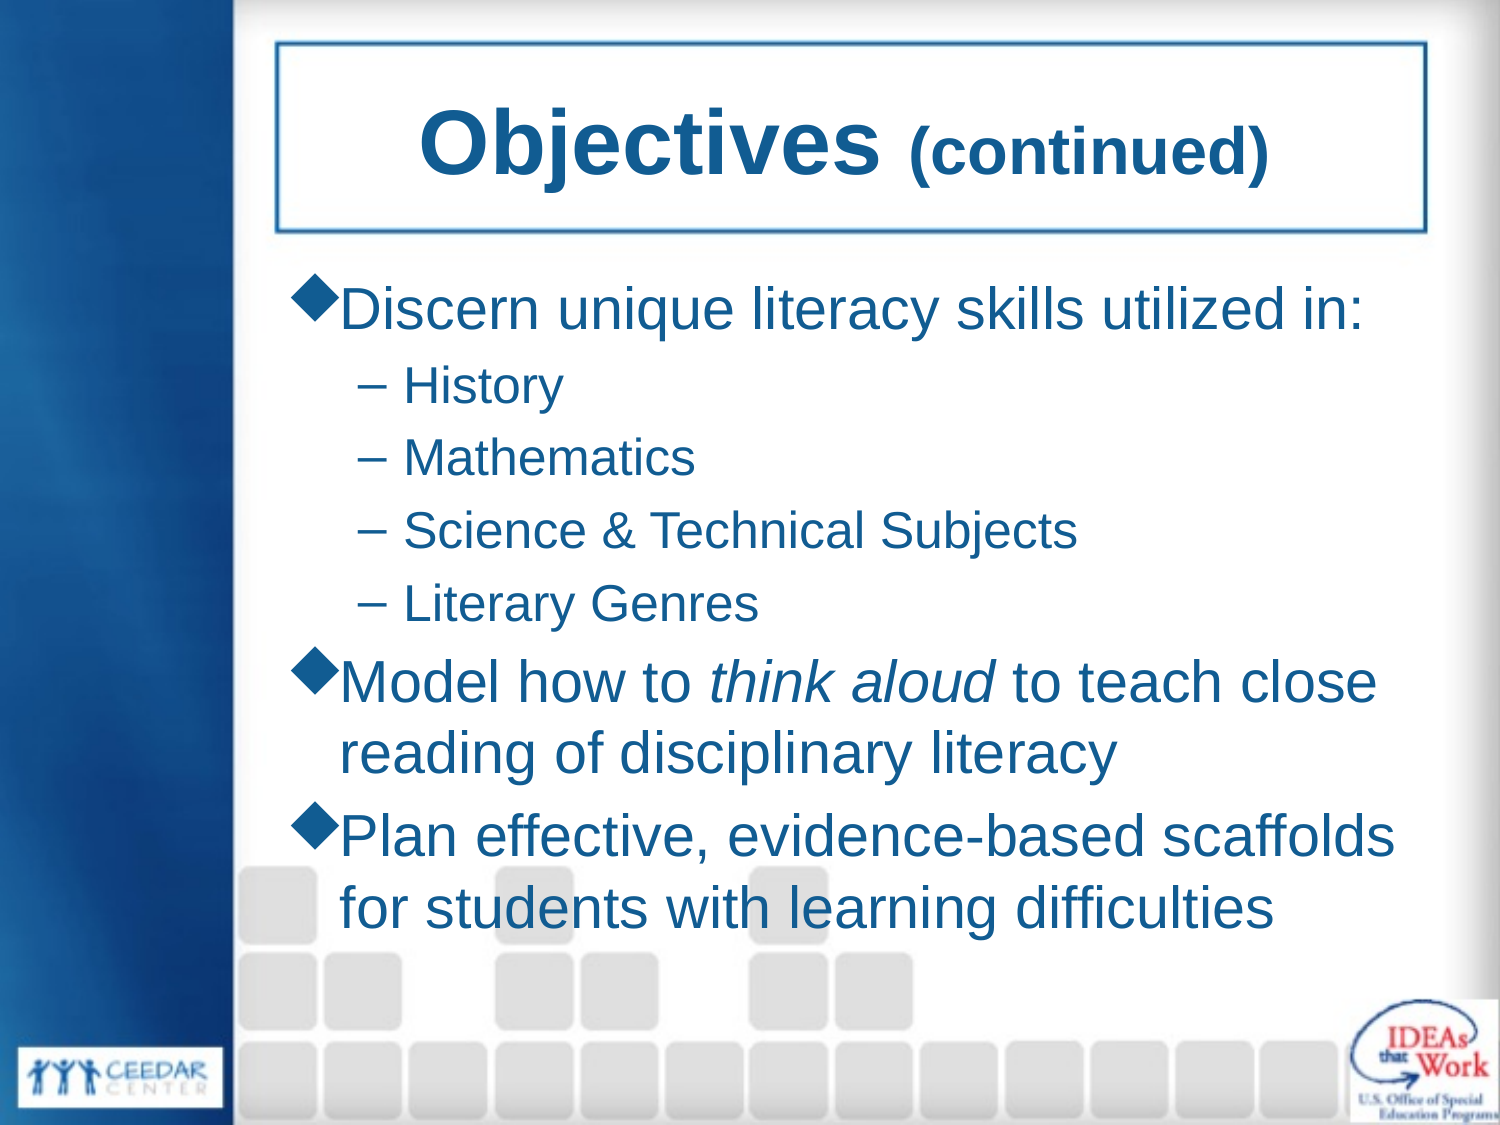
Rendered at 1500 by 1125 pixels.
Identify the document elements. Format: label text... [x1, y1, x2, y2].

picture [0, 0, 1500, 1125]
title Objectives (continued) [170, 44, 1500, 233]
list Discern unique literacy skills utilized in: History Mathematics Science & Technical Subjects Literary Genres Model how to think aloud to teach close reading of disciplinary literacy Plan effective, evidence-based scaffolds for students with learning difficulties [270, 262, 1425, 1005]
